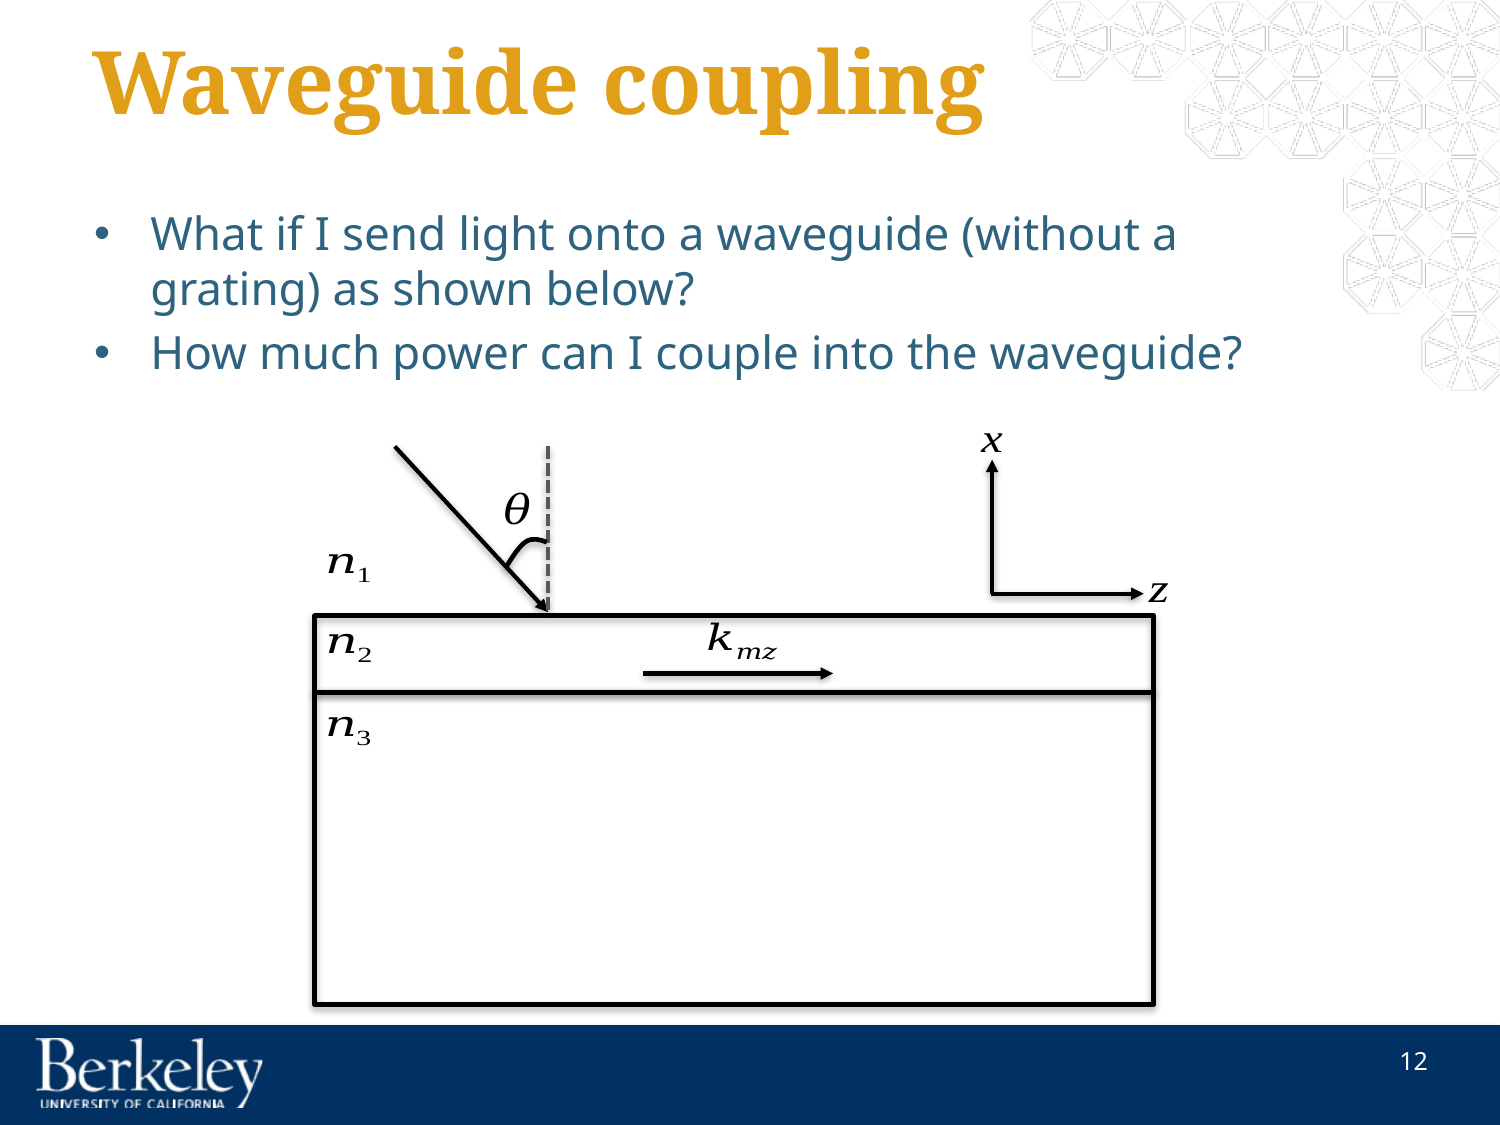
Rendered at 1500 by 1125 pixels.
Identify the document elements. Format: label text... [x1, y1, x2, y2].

list What if I send light onto a waveguide (without a grating) as shown below? How much power can I couple into the waveguide? [79, 197, 1349, 956]
text_box [314, 700, 1154, 1005]
text_box [314, 615, 1154, 693]
title Waveguide coupling [77, 19, 1351, 175]
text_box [394, 446, 547, 613]
